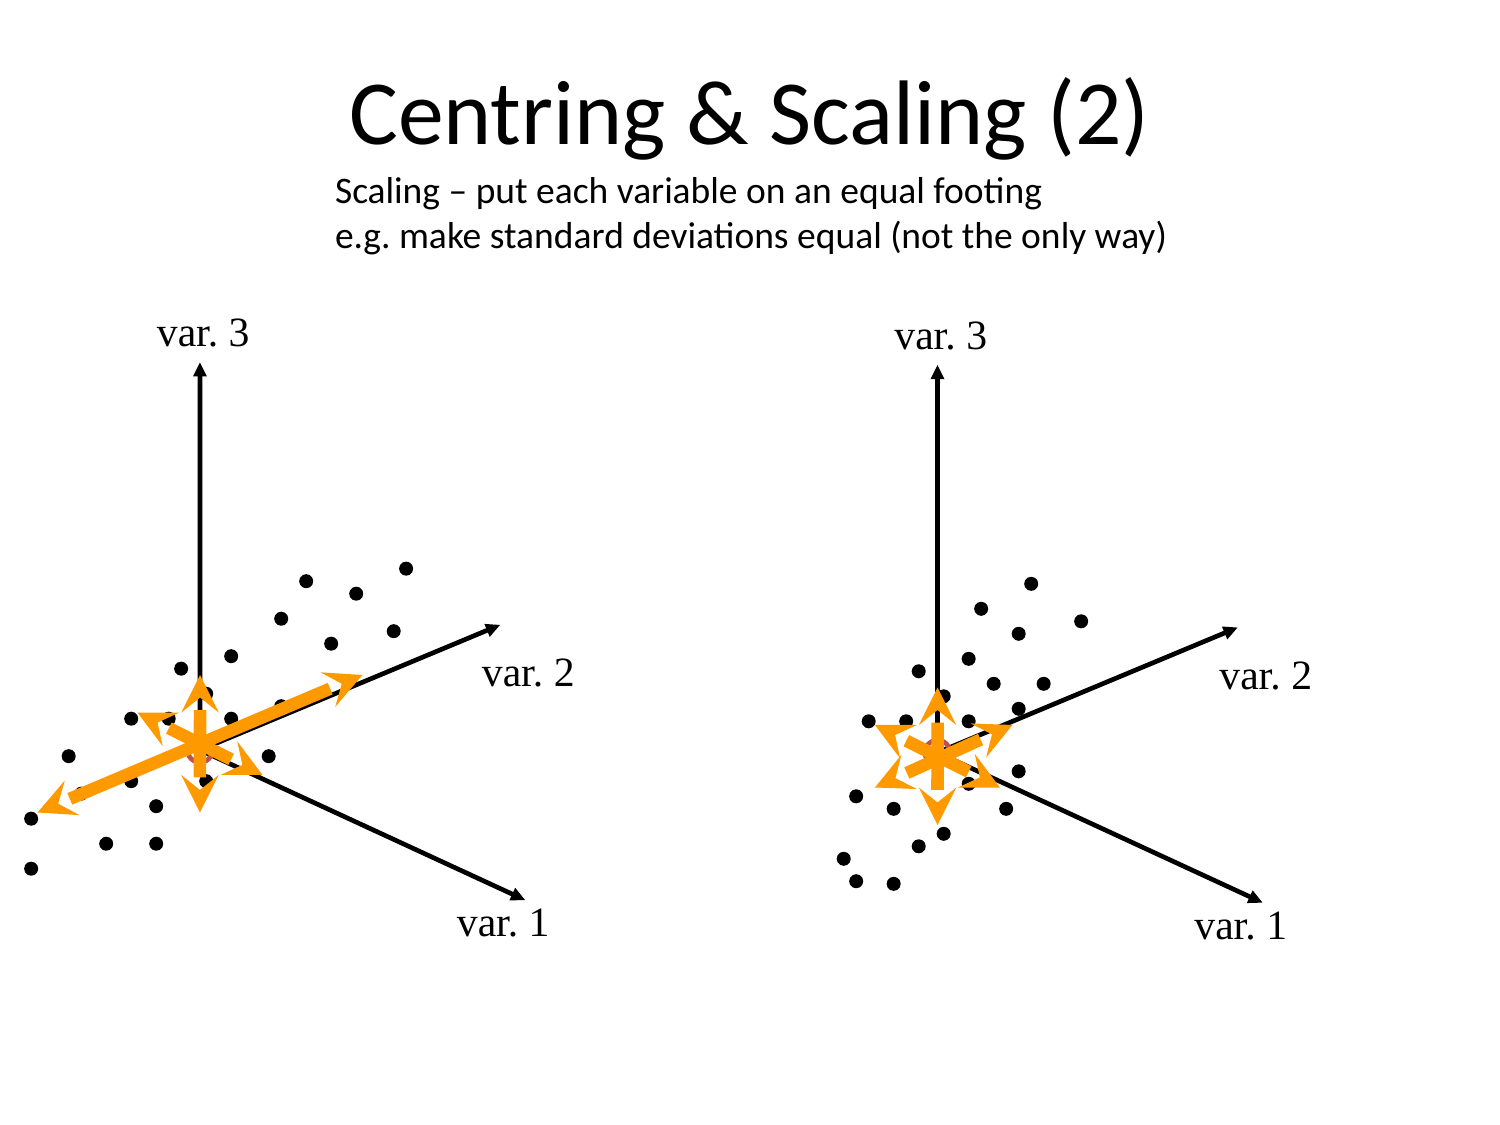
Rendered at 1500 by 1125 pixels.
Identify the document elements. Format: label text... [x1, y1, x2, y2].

text_box [987, 677, 1000, 685]
text_box [1016, 702, 1025, 716]
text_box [874, 687, 1013, 826]
text_box [912, 665, 925, 678]
text_box [470, 624, 500, 637]
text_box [24, 562, 413, 876]
text_box var. 2 [1204, 640, 1328, 705]
text_box var. 1 [1179, 890, 1303, 955]
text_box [37, 674, 363, 813]
text_box [931, 365, 944, 685]
text_box [862, 715, 869, 728]
text_box [849, 790, 863, 803]
title Centring & Scaling (2) [75, 14, 1425, 202]
text_box var. 3 [142, 297, 265, 363]
text_box [1037, 677, 1050, 691]
text_box var. 1 [442, 887, 565, 953]
text_box [962, 652, 975, 666]
text_box var. 3 [879, 299, 1003, 365]
text_box [887, 877, 900, 891]
text_box [837, 852, 850, 866]
text_box [1024, 577, 1038, 591]
text_box [974, 602, 988, 616]
text_box Scaling – put each variable on an equal footing e.g. make standard deviations equal (not the only way) [320, 159, 1183, 264]
text_box [1012, 627, 1025, 641]
text_box [1074, 615, 1088, 628]
text_box var. 2 [467, 637, 590, 703]
text_box [1207, 626, 1238, 640]
text_box [937, 833, 950, 841]
text_box [849, 874, 863, 888]
text_box [1016, 765, 1025, 778]
text_box [193, 363, 207, 560]
text_box [912, 840, 925, 853]
